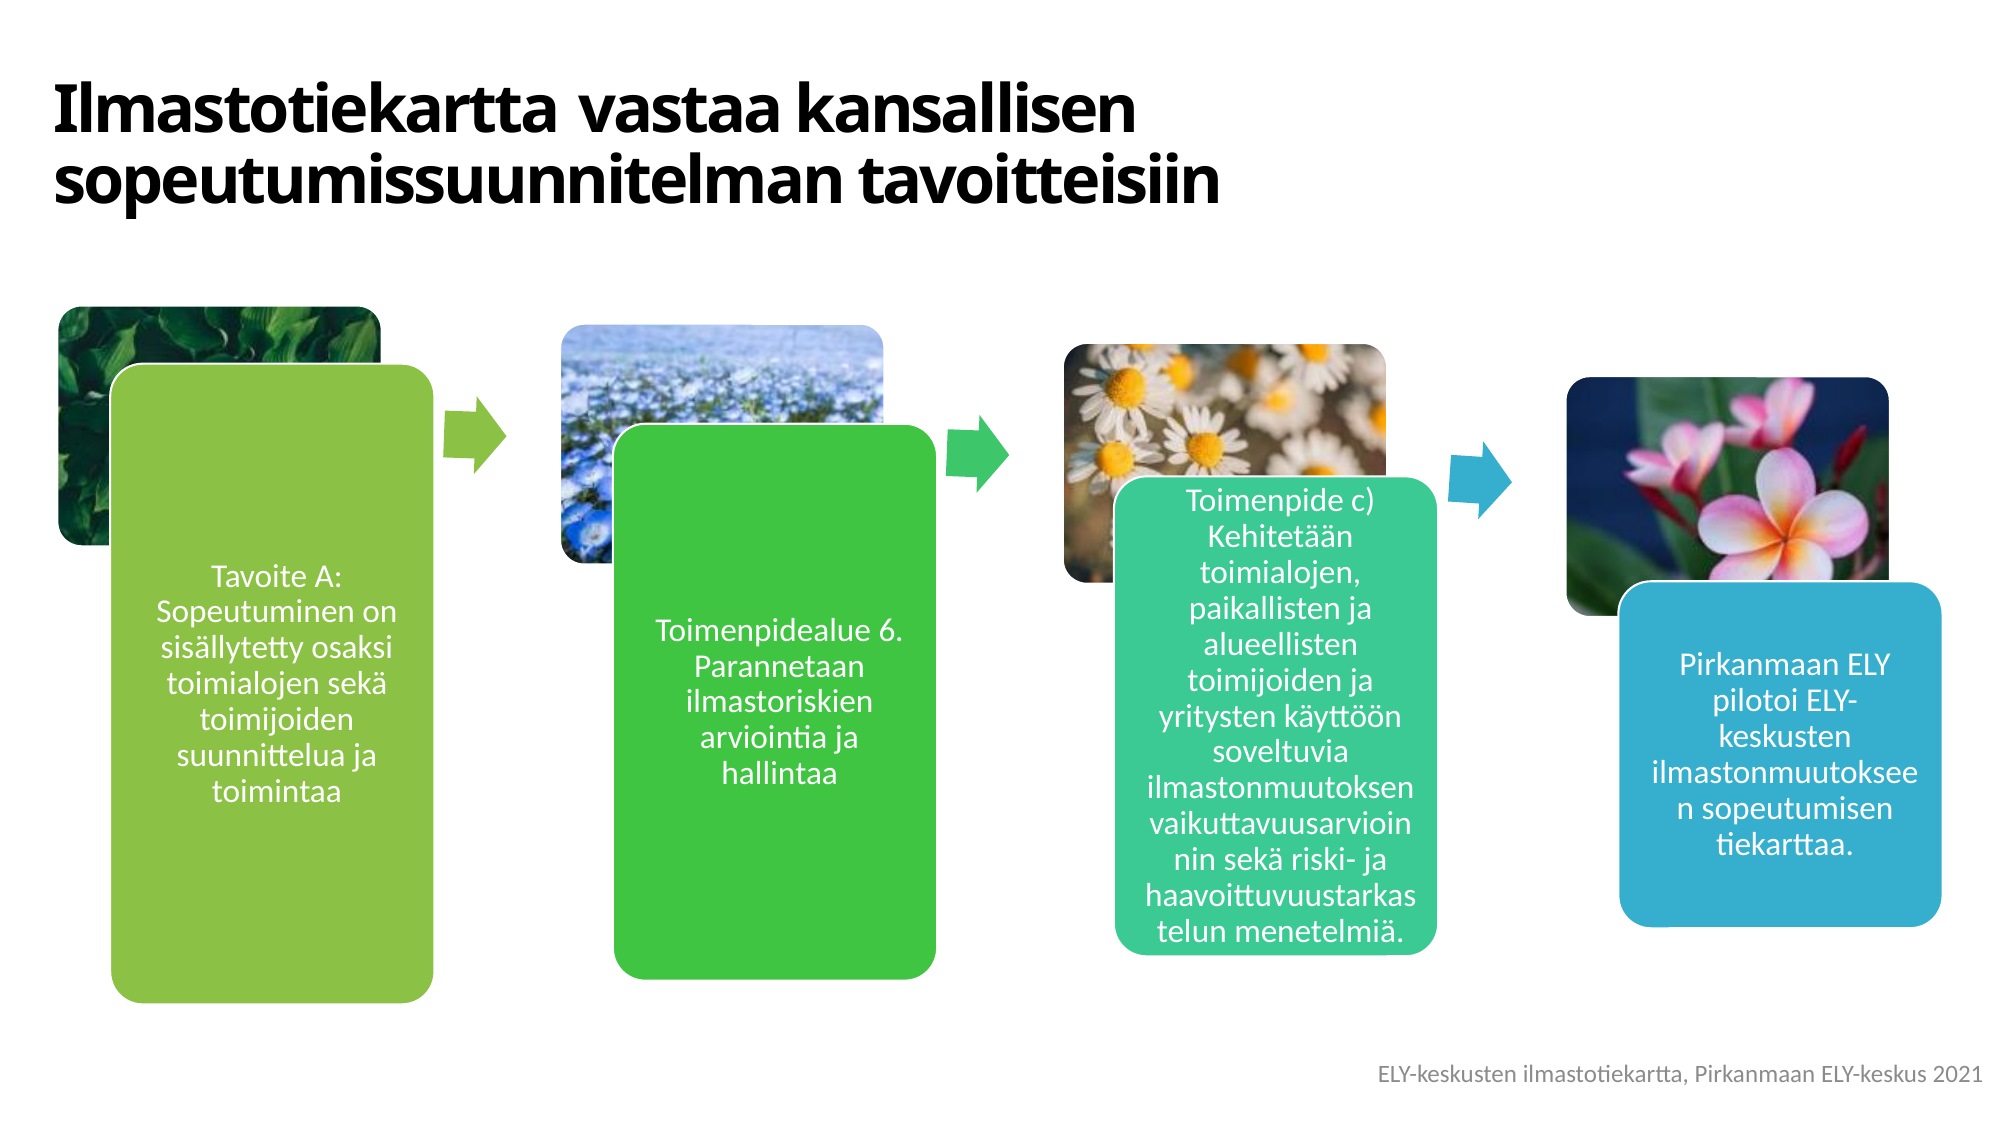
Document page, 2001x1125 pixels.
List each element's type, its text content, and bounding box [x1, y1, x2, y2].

footer ELY-keskusten ilmastotiekartta, Pirkanmaan ELY-keskus 2021 [1943, 1042, 2000, 1103]
text_box Ilmastotiekartta vastaa kansallisen sopeutumissuunnitelman tavoitteisiin [38, 37, 1925, 256]
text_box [57, 255, 1943, 1113]
